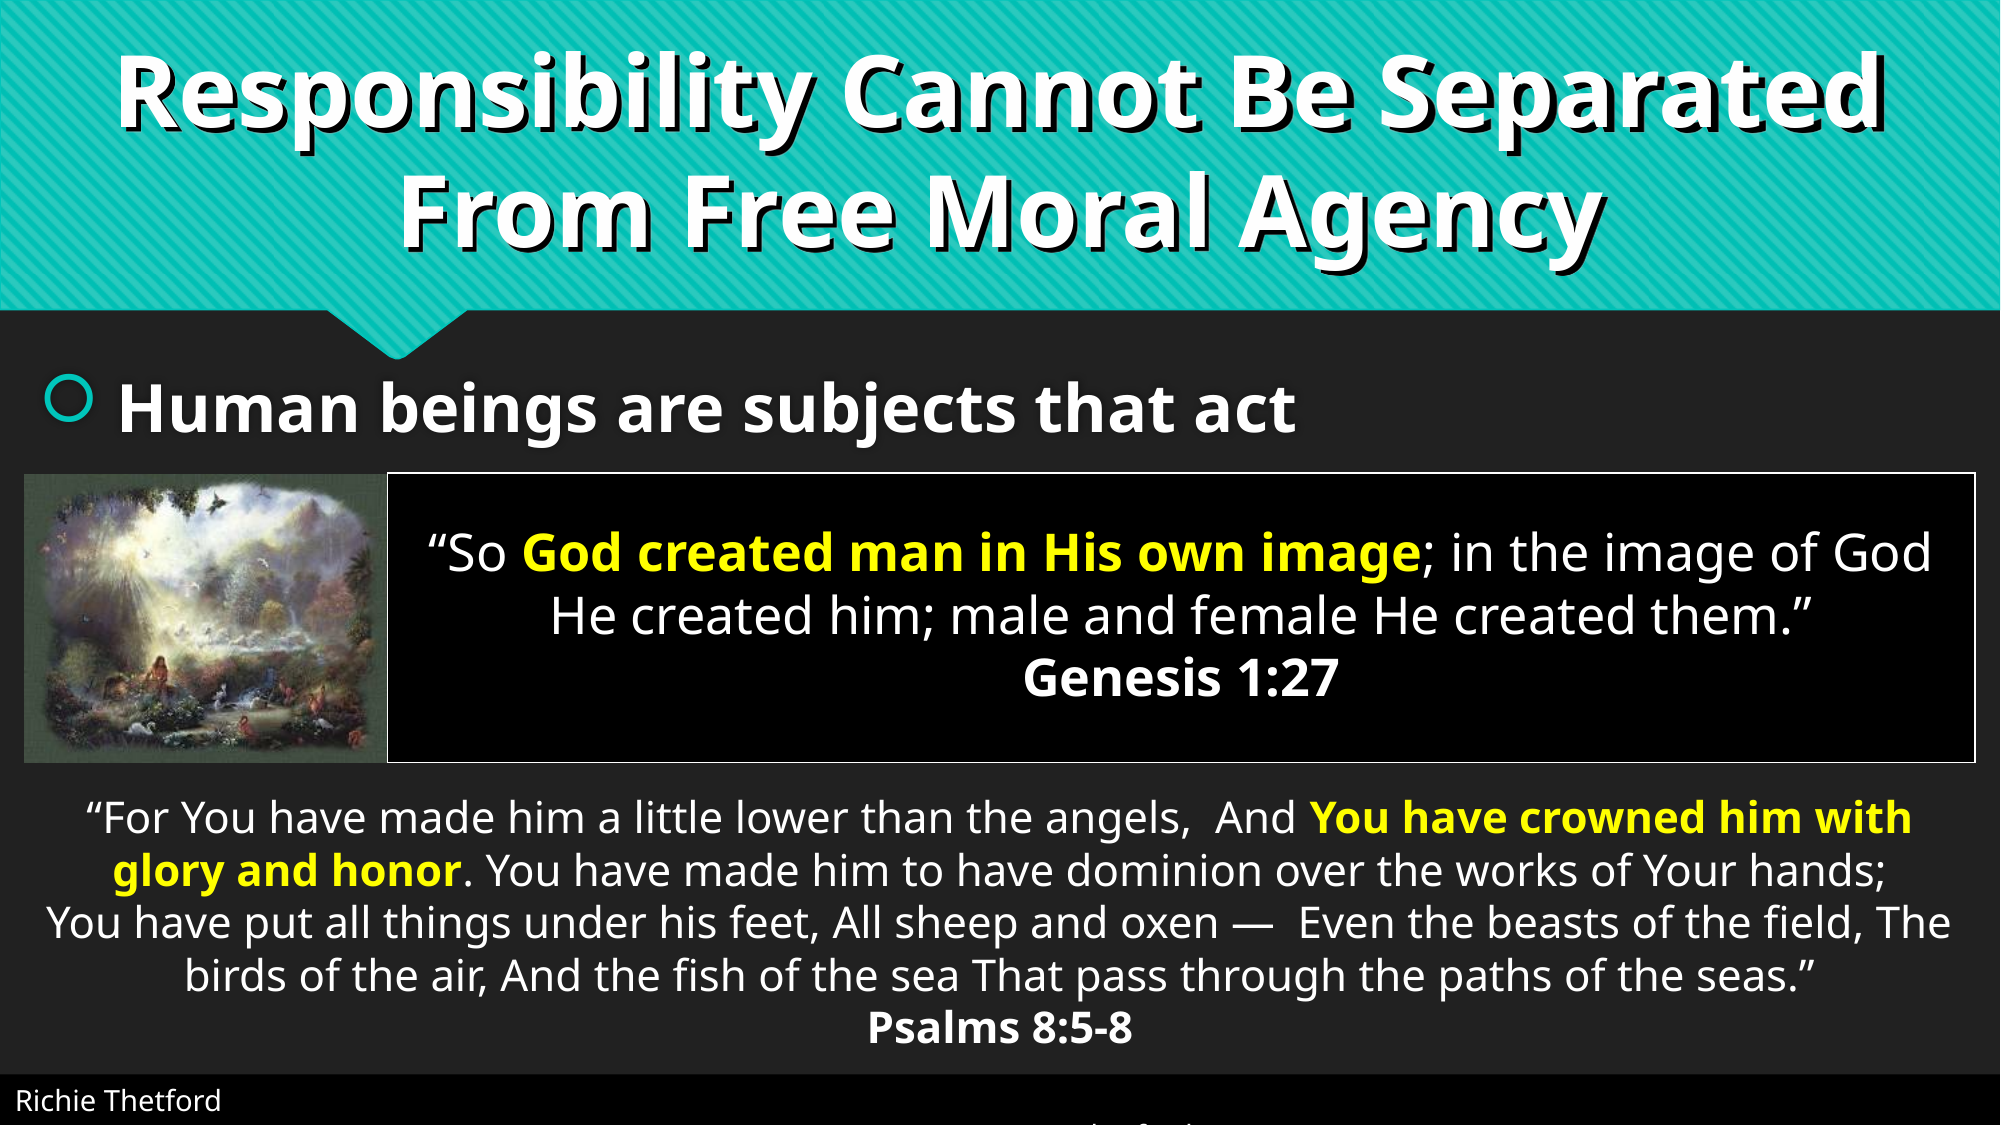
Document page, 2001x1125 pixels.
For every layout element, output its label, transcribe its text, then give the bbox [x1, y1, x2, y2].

text_box “So God created man in His own image; in the image of God He created him; male and female He created them.” Genesis 1:27 [399, 512, 1963, 715]
title Responsibility Cannot Be Separated From Free Moral Agency [0, 24, 2000, 275]
picture [24, 474, 388, 763]
text_box “For You have made him a little lower than the angels, And You have crowned him with glory and honor. You have made him to have dominion over the works of Your hands; You have put all things under his feet, All sheep and oxen — Even the beasts of the field, The birds of the air, And the fish of the sea That pass through the paths of the seas.” Psalms 8:5-8 [24, 782, 1975, 1060]
text_box [387, 472, 1975, 763]
text_box Richie Thetford www.thetfordcountry.com [0, 1074, 2000, 1125]
list Human beings are subjects that act [24, 350, 1375, 463]
